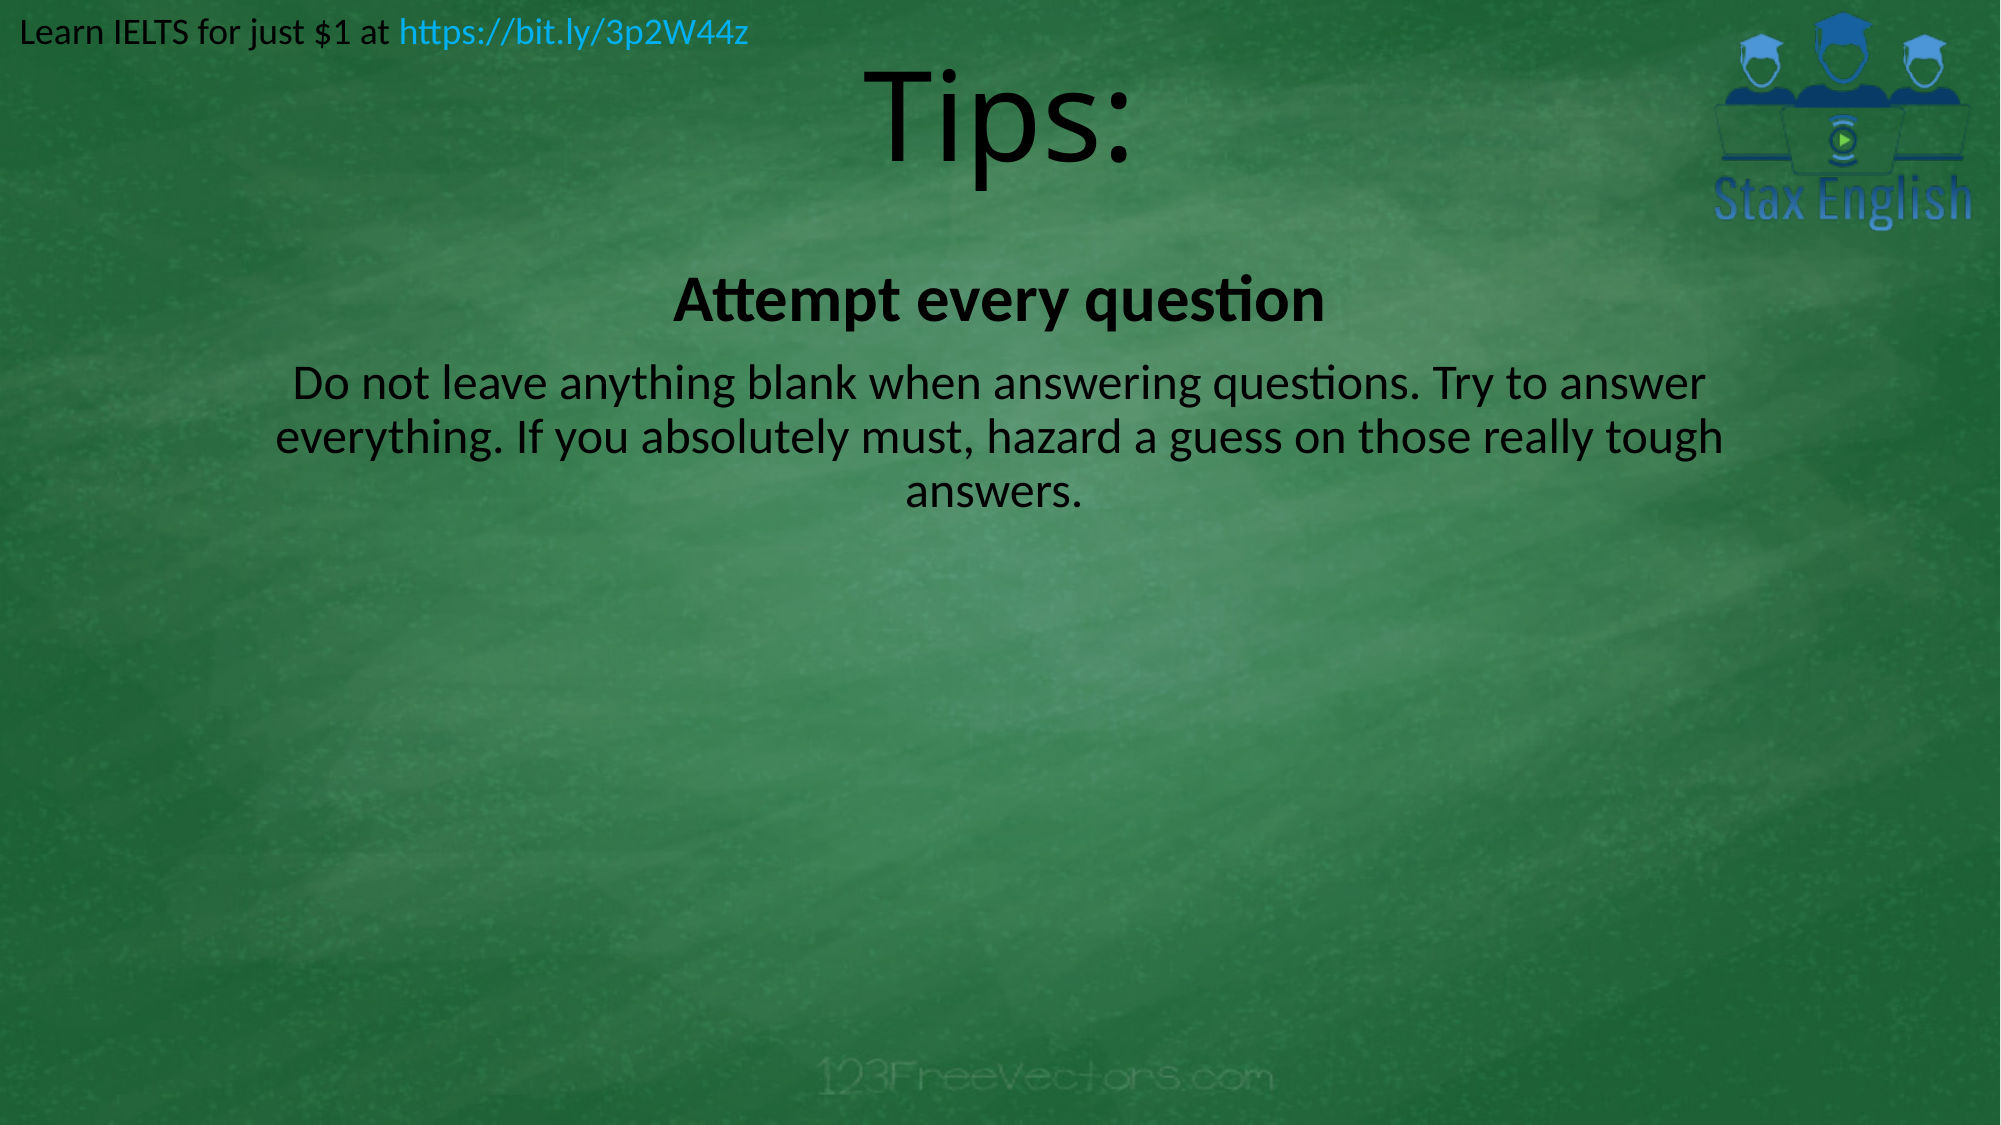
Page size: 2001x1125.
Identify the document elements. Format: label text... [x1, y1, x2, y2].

text_box Learn IELTS for just $1 at https://bit.ly/3p2W44z [4, 0, 765, 60]
picture [0, 0, 2001, 1125]
title Tips: [249, 0, 1673, 196]
subtitle Attempt every question Do not leave anything blank when answering questions. Try to answer everything. If you absolutely must, hazard a guess on those really tough answers. [249, 256, 1750, 1085]
